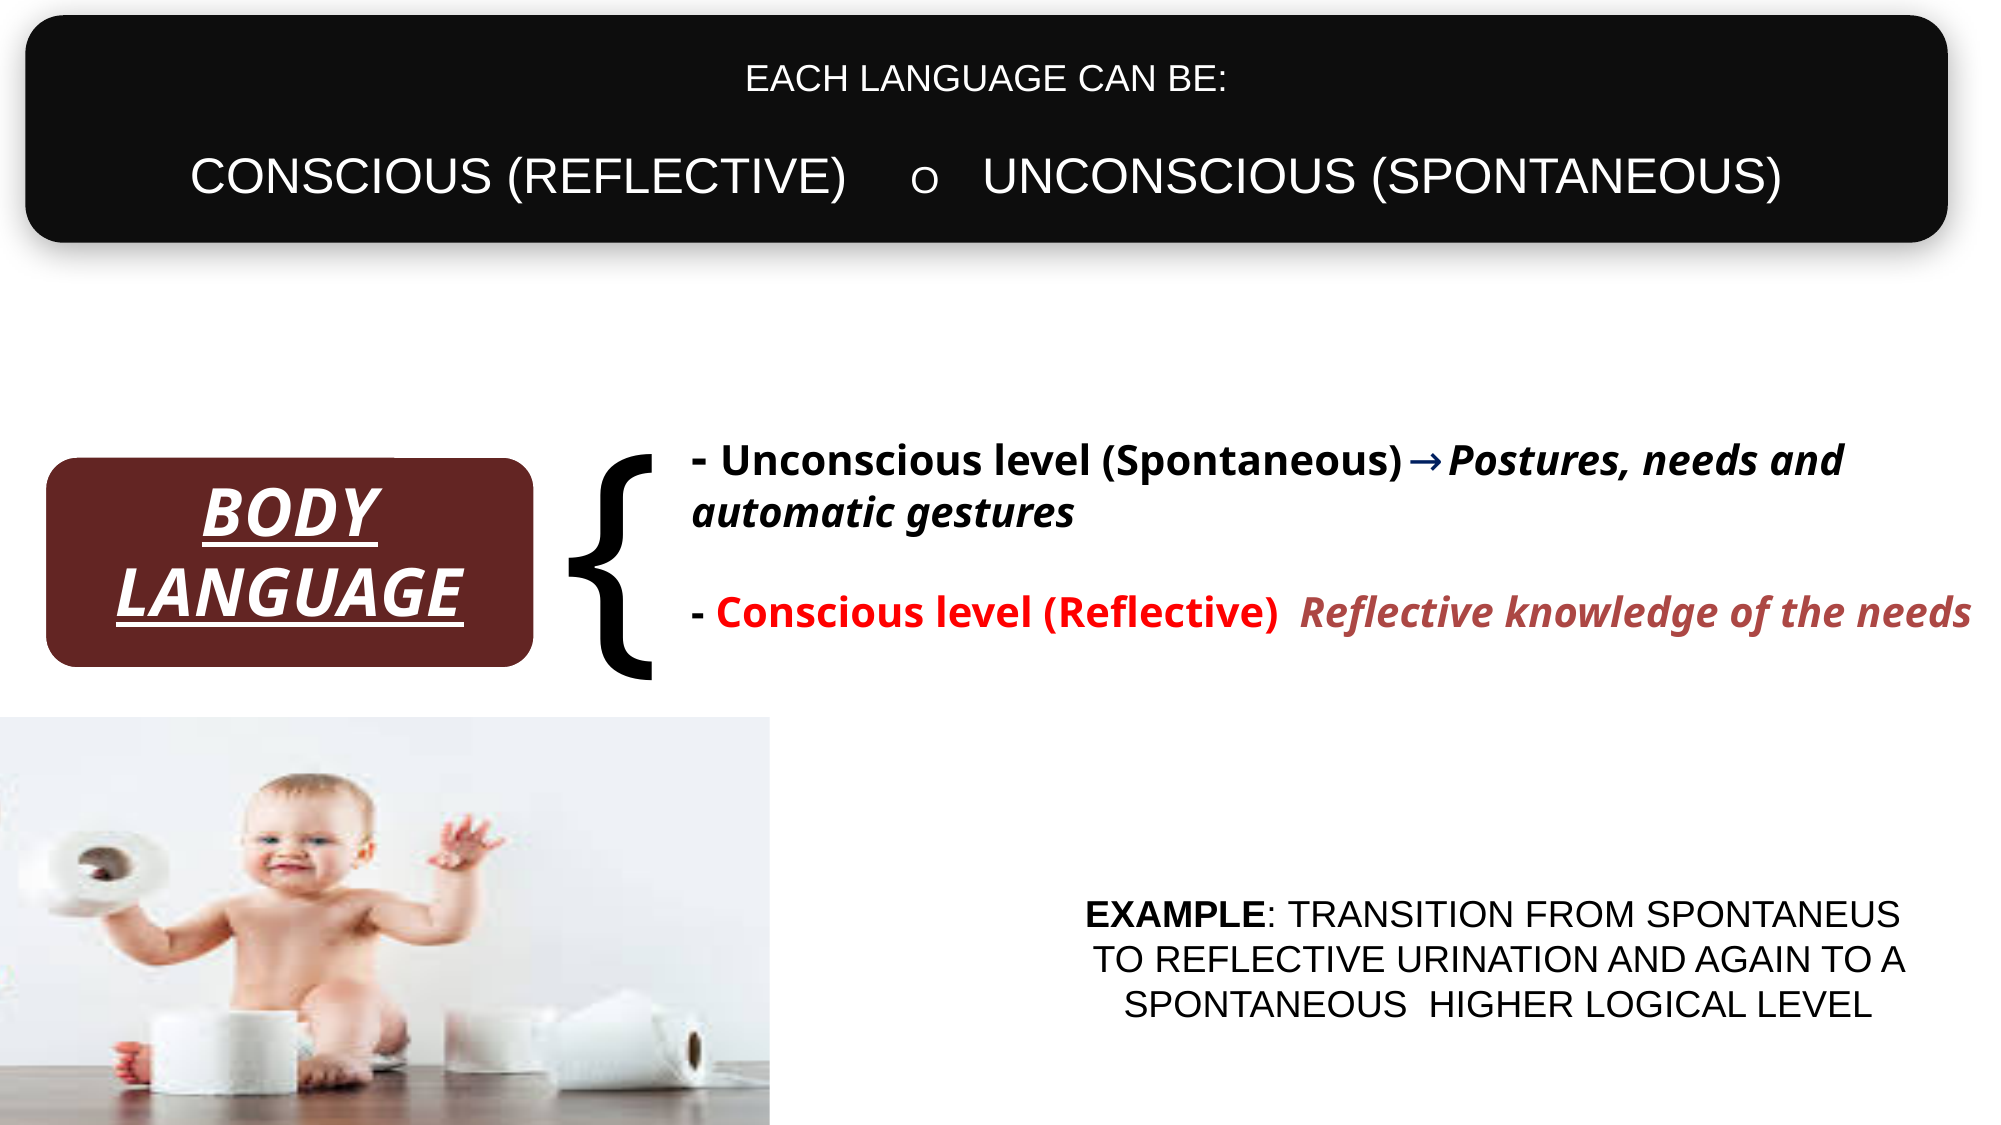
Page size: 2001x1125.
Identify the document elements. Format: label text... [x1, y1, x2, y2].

text_box } [539, 439, 665, 714]
picture [0, 717, 770, 1125]
text_box EACH LANGUAGE CAN BE: CONSCIOUS (REFLECTIVE) O UNCONSCIOUS (SPONTANEOUS) [23, 13, 1950, 245]
text_box BODY LANGUAGE [40, 451, 539, 674]
text_box EXAMPLE: TRANSITION FROM SPONTANEUS TO REFLECTIVE URINATION AND AGAIN TO A SPONTANEOUS HIGHER LOGICAL LEVEL [1049, 882, 1948, 1076]
list [844, 187, 1997, 301]
